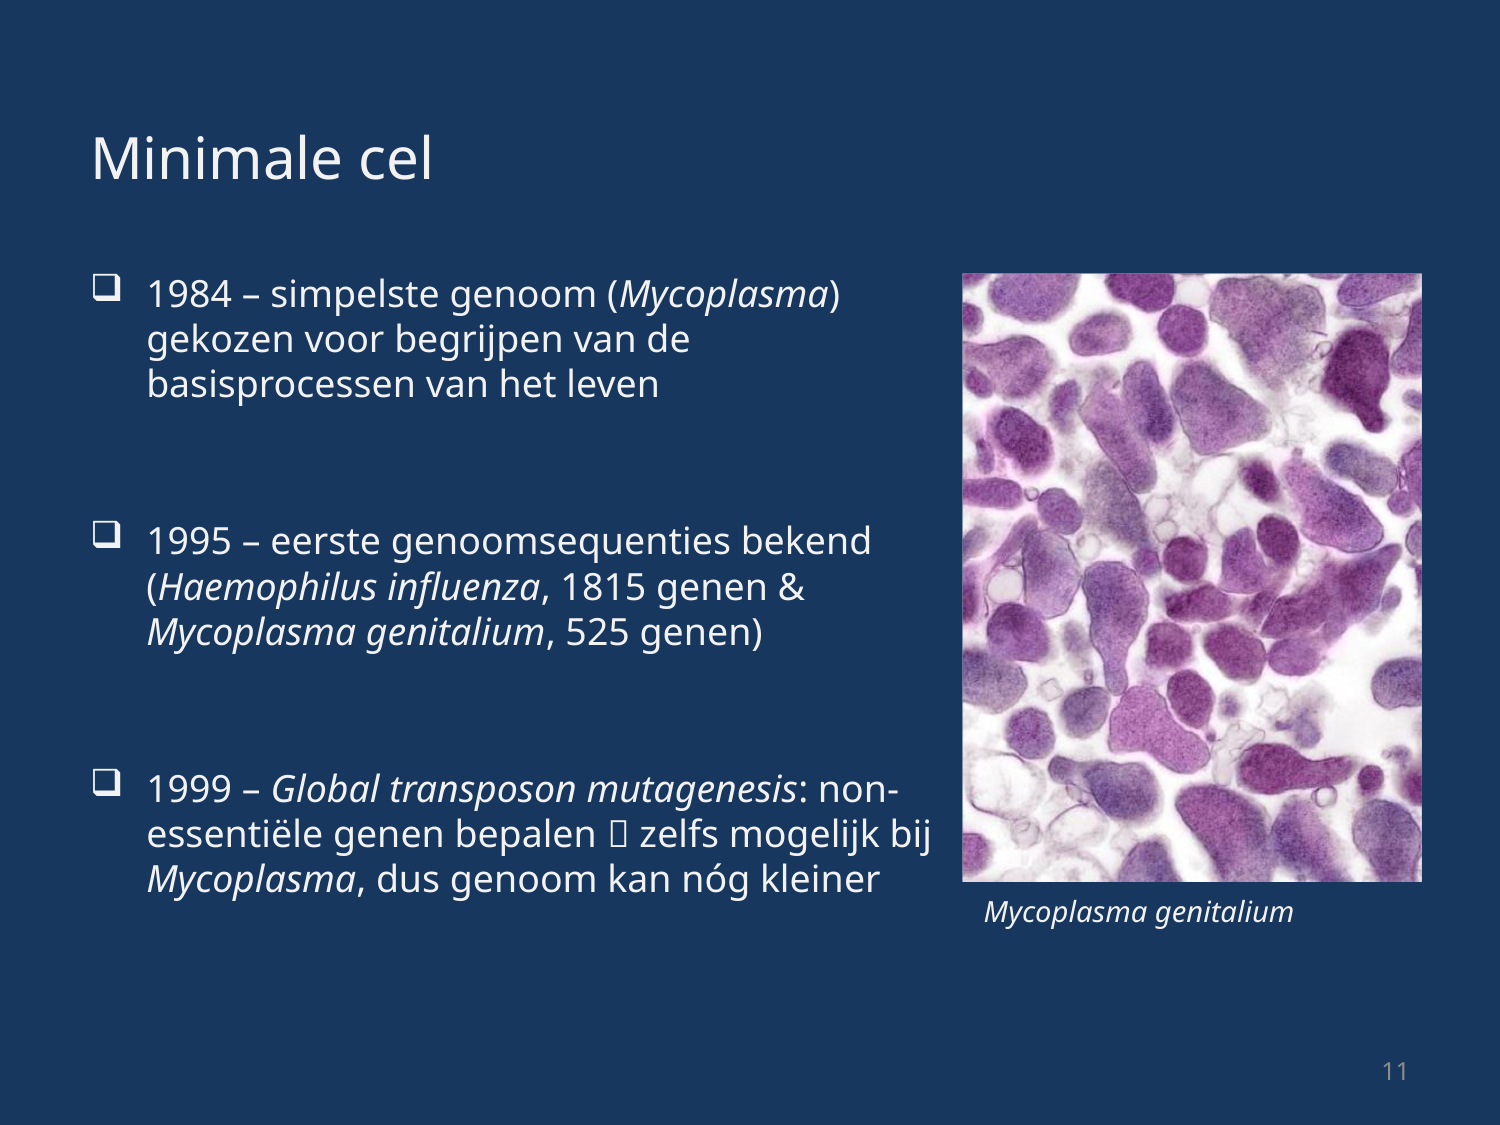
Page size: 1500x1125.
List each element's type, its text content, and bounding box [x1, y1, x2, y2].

title Minimale cel [75, 45, 1425, 233]
list 1984 – simpelste genoom (Mycoplasma) gekozen voor begrijpen van de basisprocessen van het leven 1995 – eerste genoomsequenties bekend (Haemophilus influenza, 1815 genen & Mycoplasma genitalium, 525 genen) 1999 – Global transposon mutagenesis: non-essentiële genen bepalen  zelfs mogelijk bij Mycoplasma, dus genoom kan nóg kleiner [75, 262, 951, 1005]
slide_number 11 [1074, 1042, 1425, 1103]
text_box Mycoplasma genitalium [968, 886, 1310, 936]
picture [887, 274, 1497, 882]
